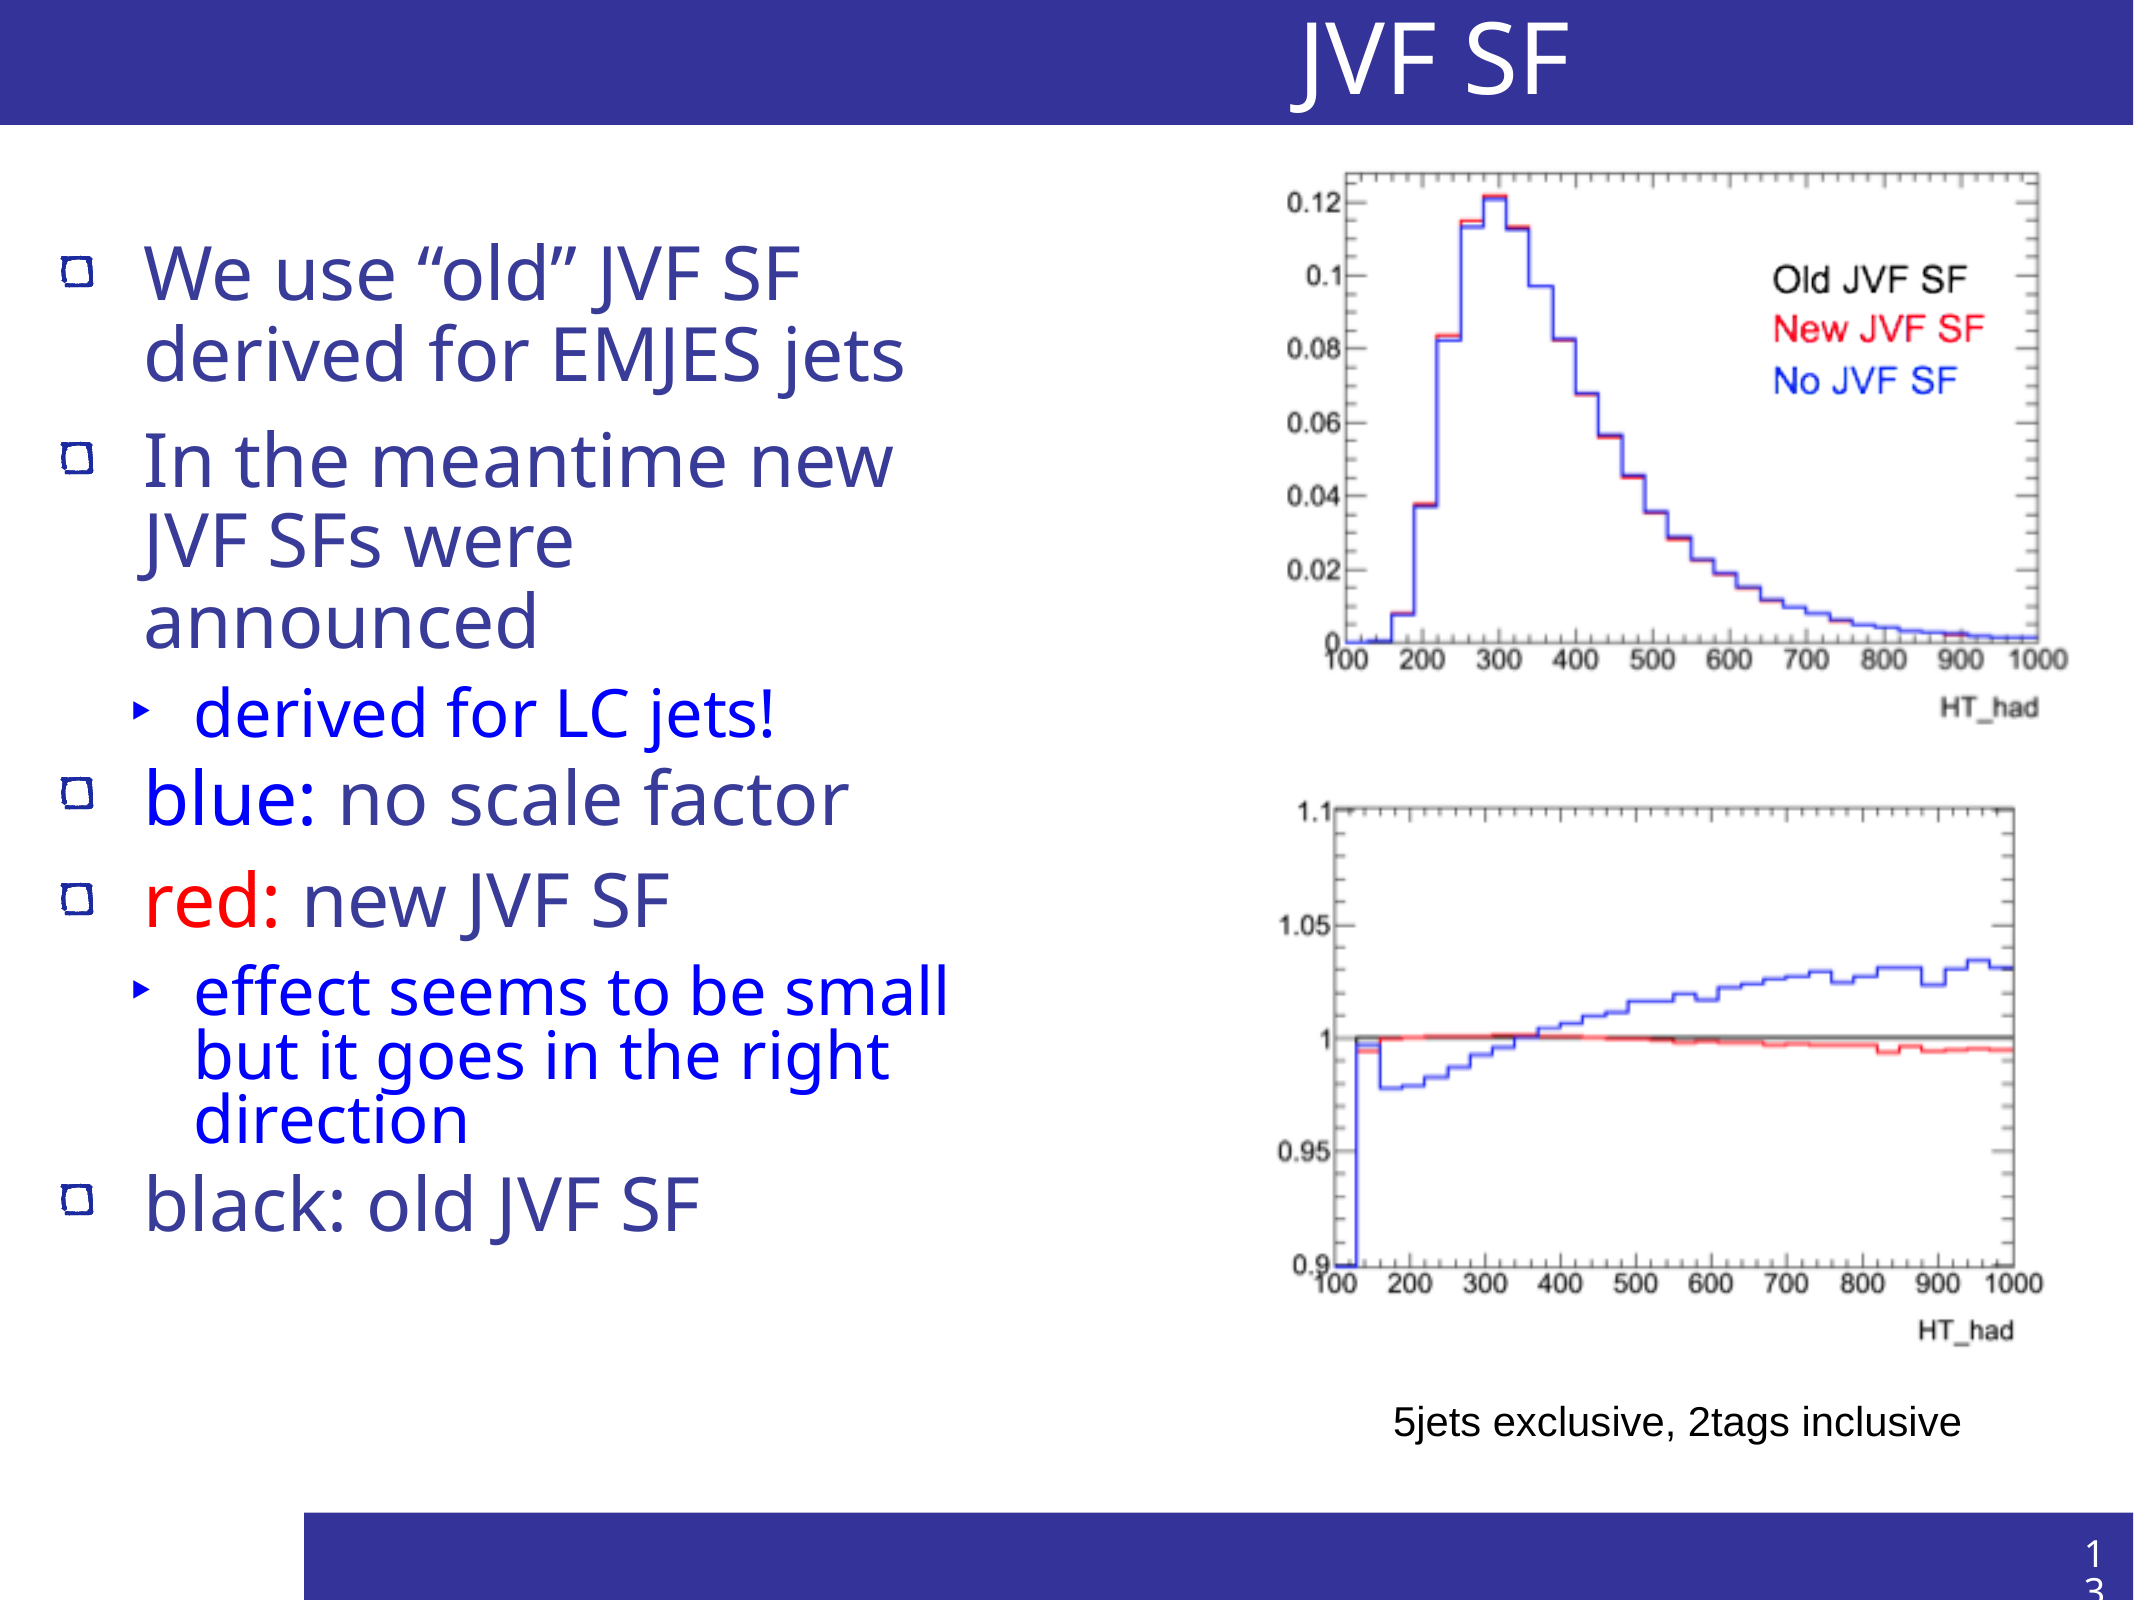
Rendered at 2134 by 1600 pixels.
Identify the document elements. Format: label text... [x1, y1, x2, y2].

text_box 5jets exclusive, 2tags inclusive [1349, 1388, 2002, 1451]
list We use “old” JVF SF derived for EMJES jets In the meantime new JVF SFs were announced derived for LC jets! blue: no scale factor red: new JVF SF effect seems to be small but it goes in the right direction black: old JVF SF [0, 226, 993, 1411]
picture [60, 255, 94, 288]
title JVF SF [726, 0, 2134, 124]
slide_number 13 [2068, 1522, 2126, 1584]
picture [1258, 789, 2051, 1353]
picture [60, 441, 94, 475]
picture [60, 882, 94, 916]
picture [1280, 158, 2072, 730]
picture [60, 1183, 94, 1216]
picture [60, 776, 94, 810]
